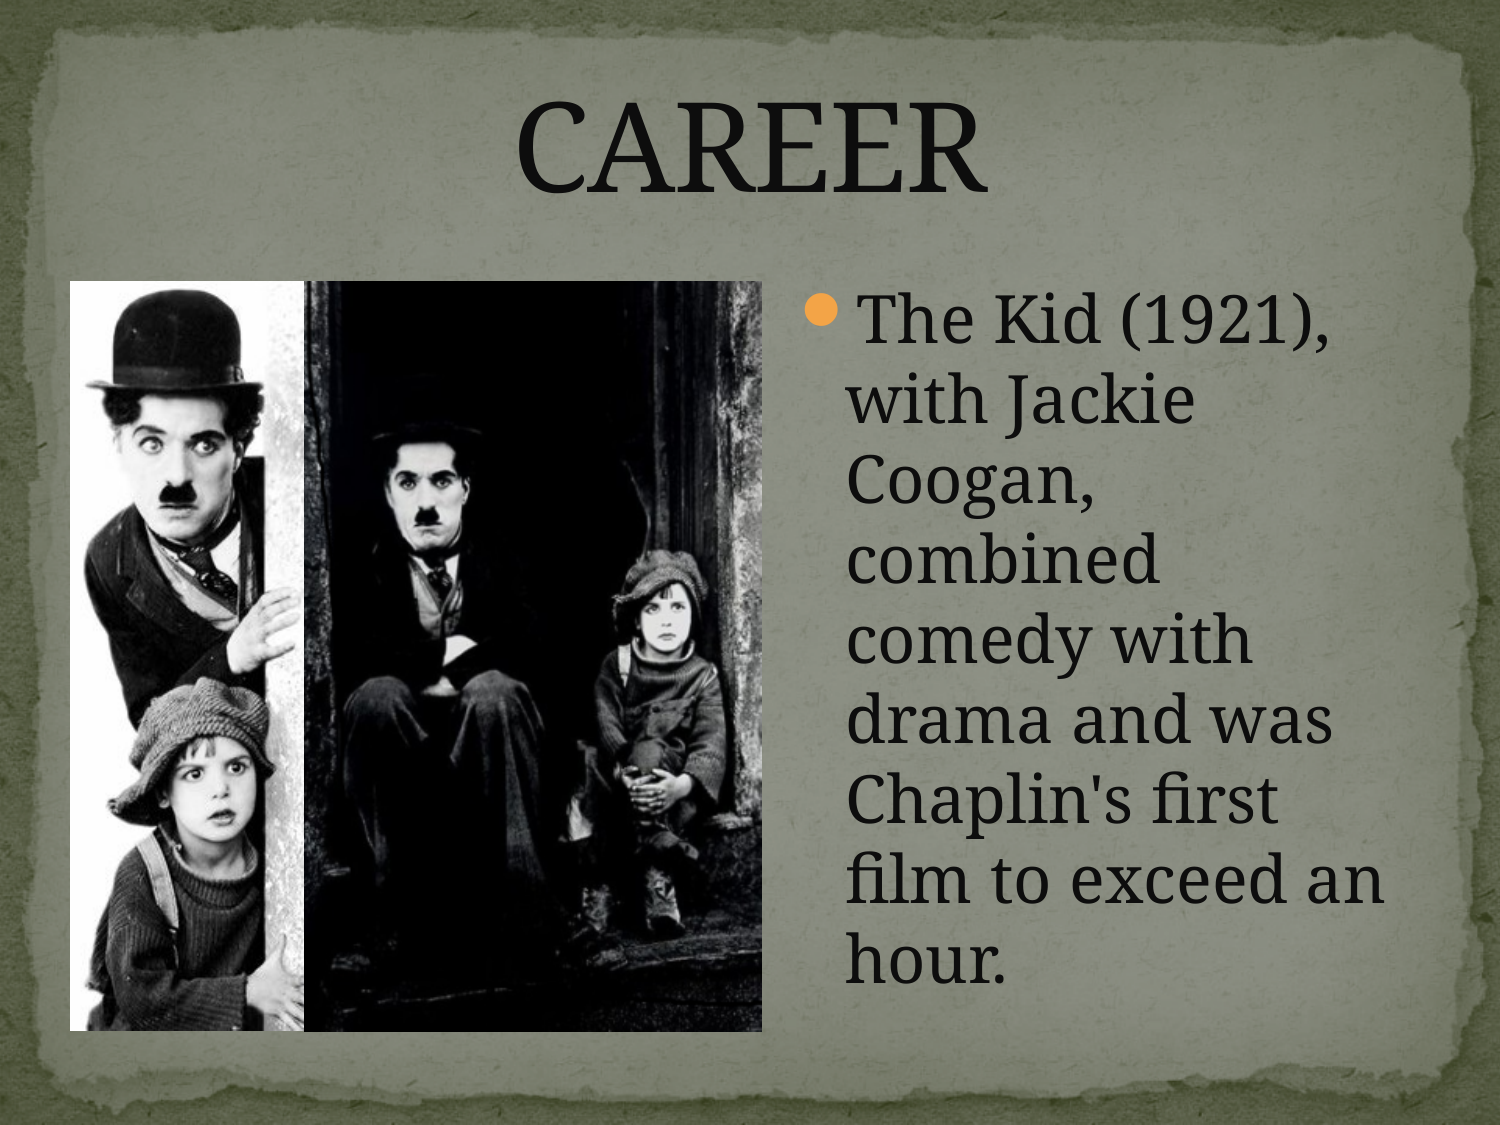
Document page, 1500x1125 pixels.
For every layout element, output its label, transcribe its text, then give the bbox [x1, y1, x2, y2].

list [73, 284, 297, 1031]
title CAREER [74, 24, 1425, 225]
list The Kid (1921), with Jackie Coogan, combined comedy with drama and was Chaplin's first film to exceed an hour. [785, 269, 1430, 610]
picture [306, 281, 762, 1032]
